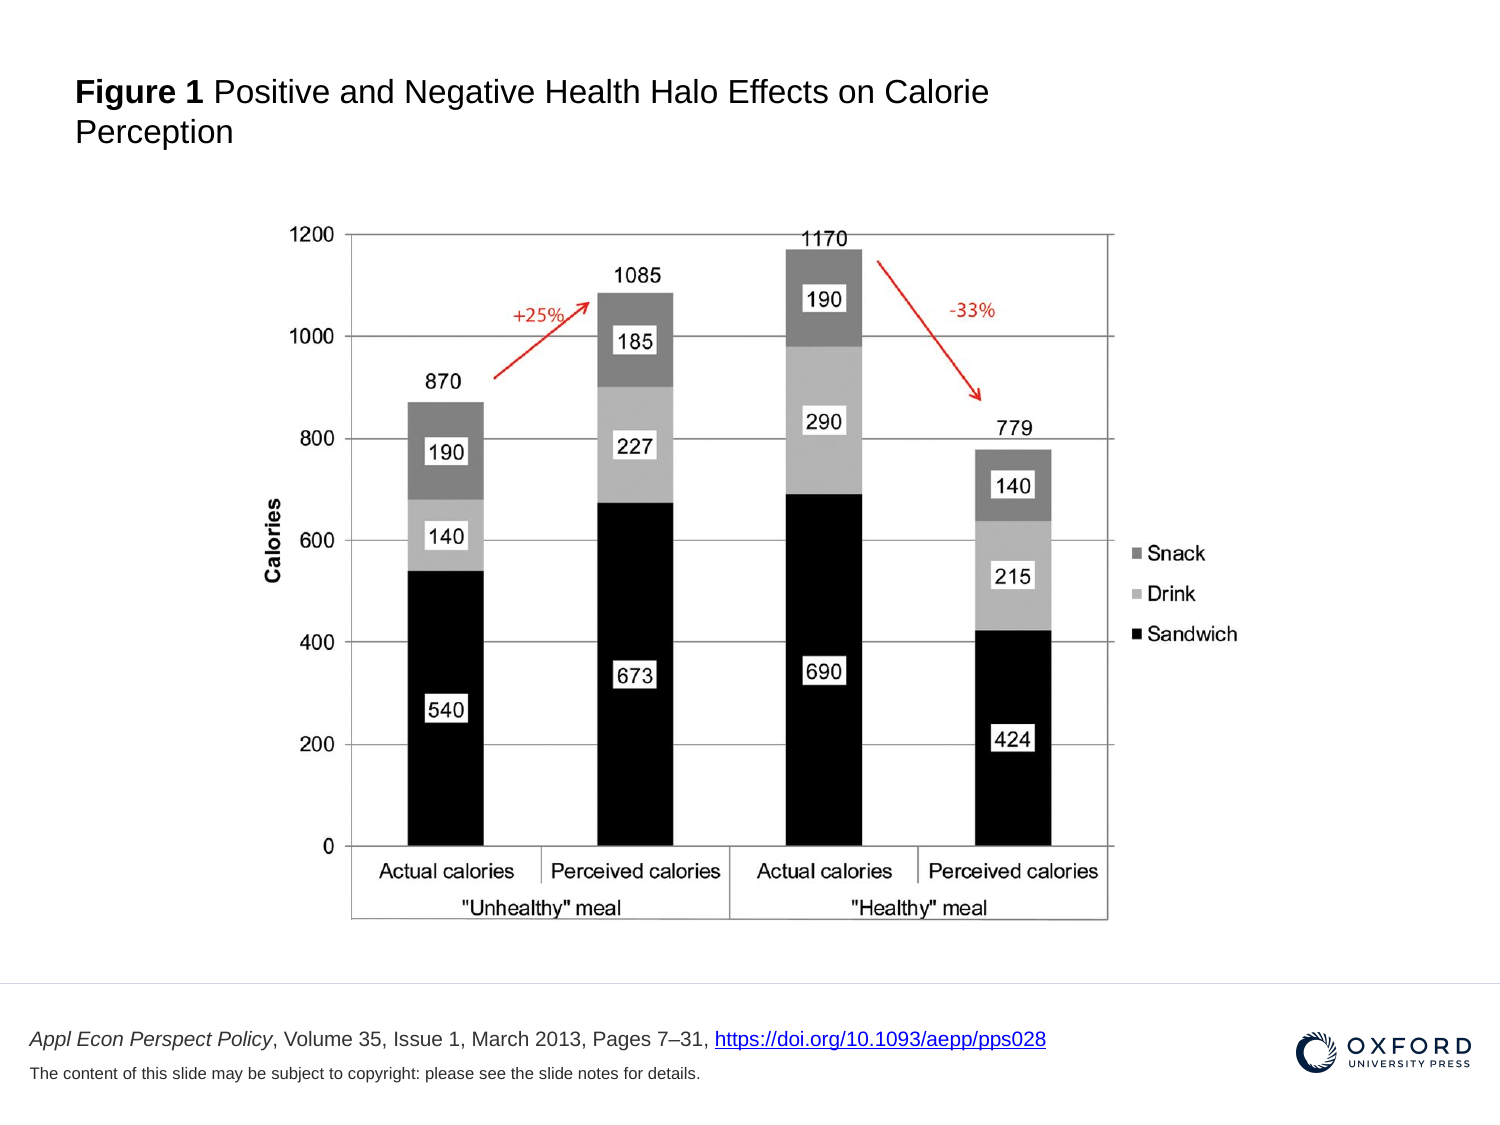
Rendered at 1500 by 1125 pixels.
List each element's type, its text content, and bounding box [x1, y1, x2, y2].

title Figure 1 Positive and Negative Health Halo Effects on Calorie Perception [75, 69, 1078, 171]
picture [262, 224, 1238, 922]
picture [1296, 1032, 1471, 1073]
footer Appl Econ Perspect Policy, Volume 35, Issue 1, March 2013, Pages 7–31, https://doi.org/10.1093/aepp/pps028 The content of this slide may be subject to copyright: please see the slide notes for details. [0, 983, 1260, 1125]
